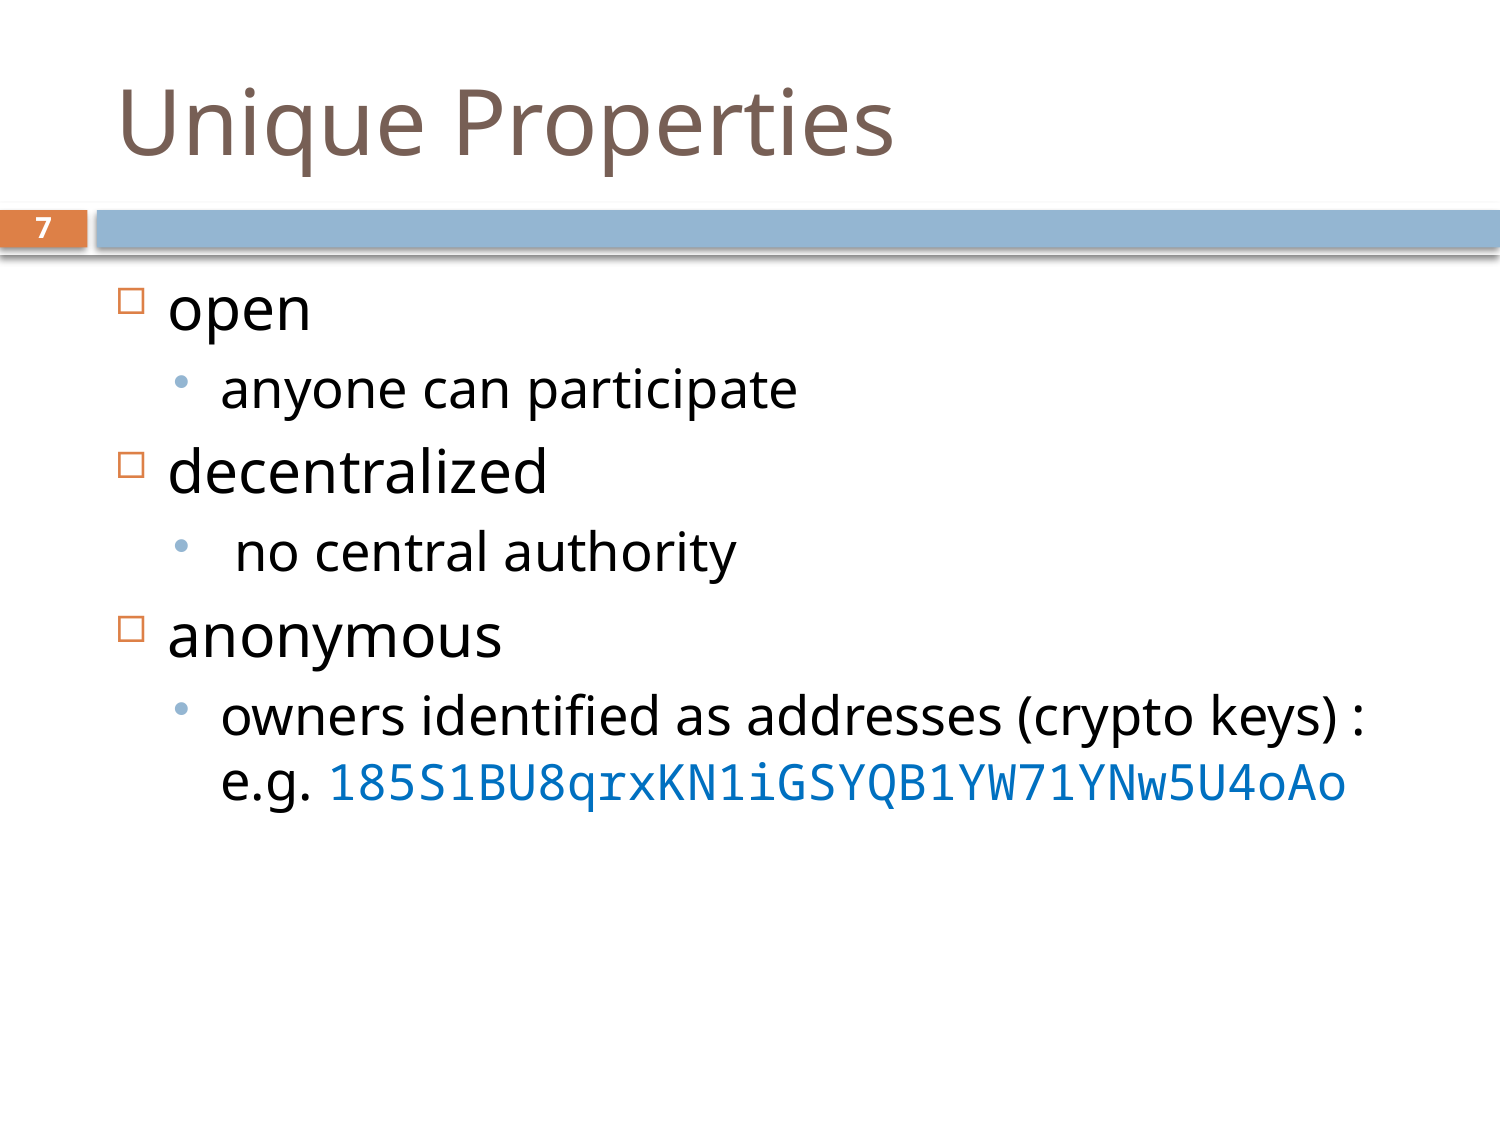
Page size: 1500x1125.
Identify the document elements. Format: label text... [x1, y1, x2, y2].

list open anyone can participate decentralized no central authority anonymous owners identified as addresses (crypto keys) : e.g. 185S1BU8qrxKN1iGSYQB1YW71YNw5U4oAo [100, 262, 1438, 1000]
title Unique Properties [100, 37, 1438, 200]
slide_number 7 [0, 208, 88, 249]
